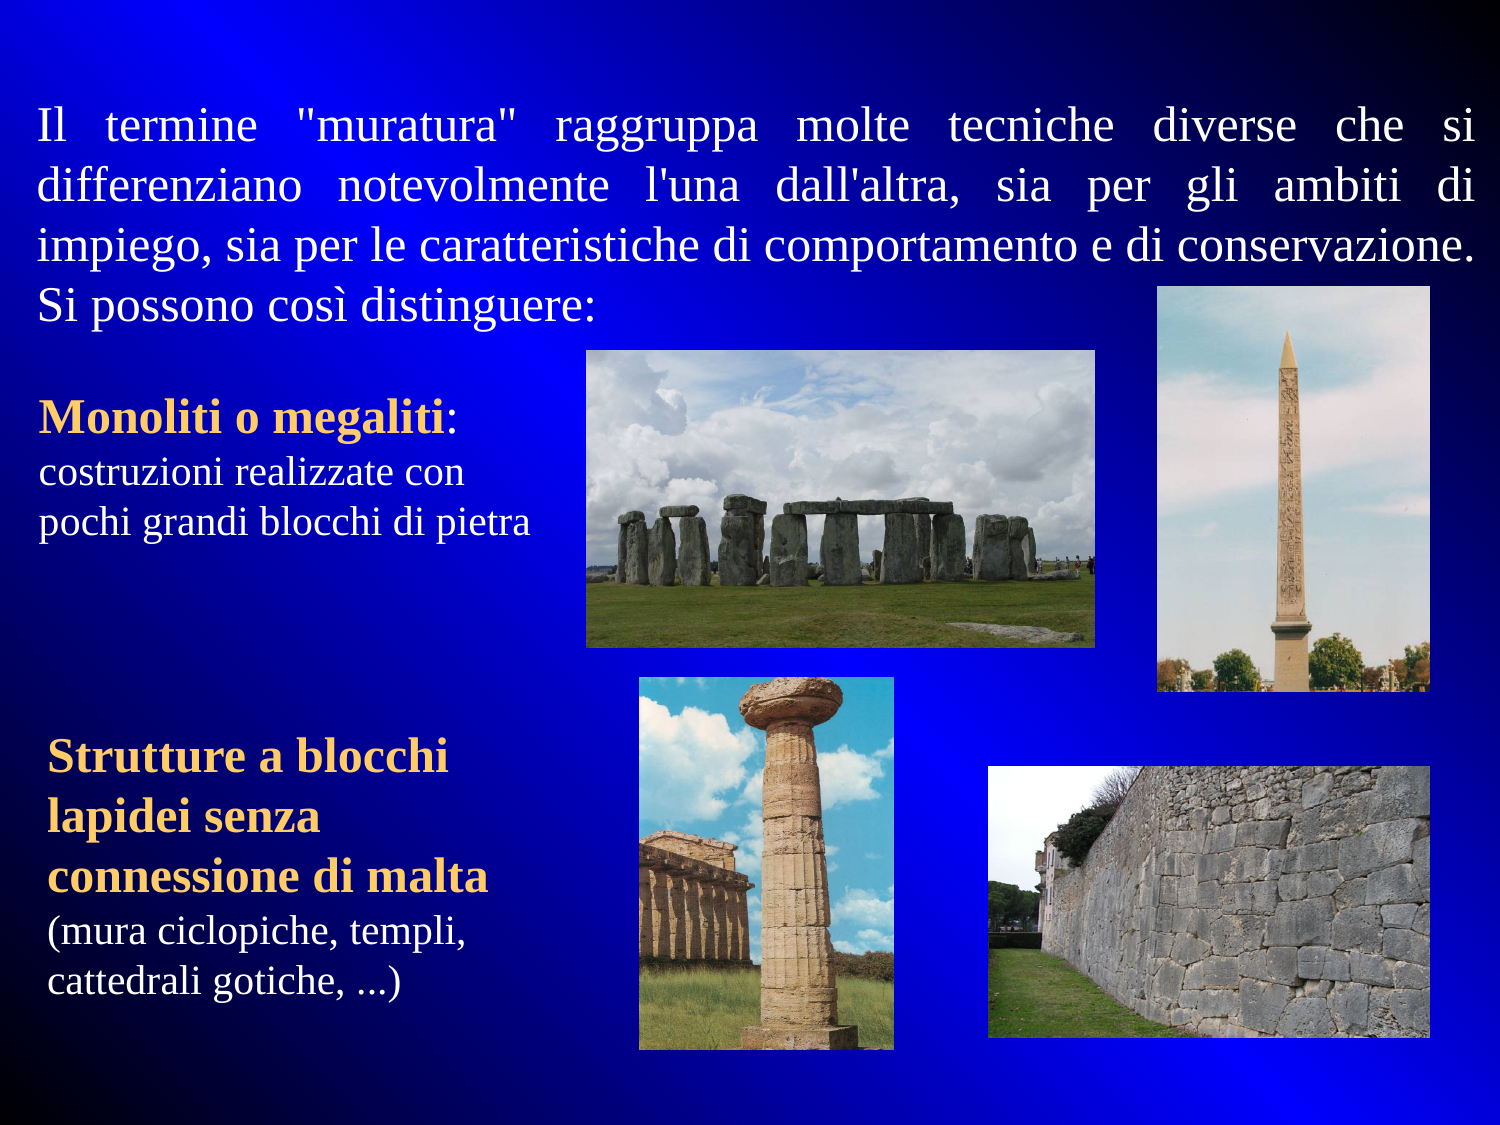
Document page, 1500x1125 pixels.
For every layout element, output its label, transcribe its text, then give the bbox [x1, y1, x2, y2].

picture [638, 677, 895, 1051]
picture [988, 766, 1430, 1038]
picture [586, 350, 1095, 648]
picture [1157, 285, 1430, 692]
text_box Il termine "muratura" raggruppa molte tecniche diverse che si differenziano notevolmente l'una dall'altra, sia per gli ambiti di impiego, sia per le caratteristiche di comportamento e di conservazione. Si possono così distinguere: [21, 84, 1492, 339]
text_box Strutture a blocchi lapidei senza connessione di malta (mura ciclopiche, templi, cattedrali gotiche, ...) [32, 715, 510, 1011]
text_box Monoliti o megaliti: costruzioni realizzate con pochi grandi blocchi di pietra [24, 376, 549, 552]
